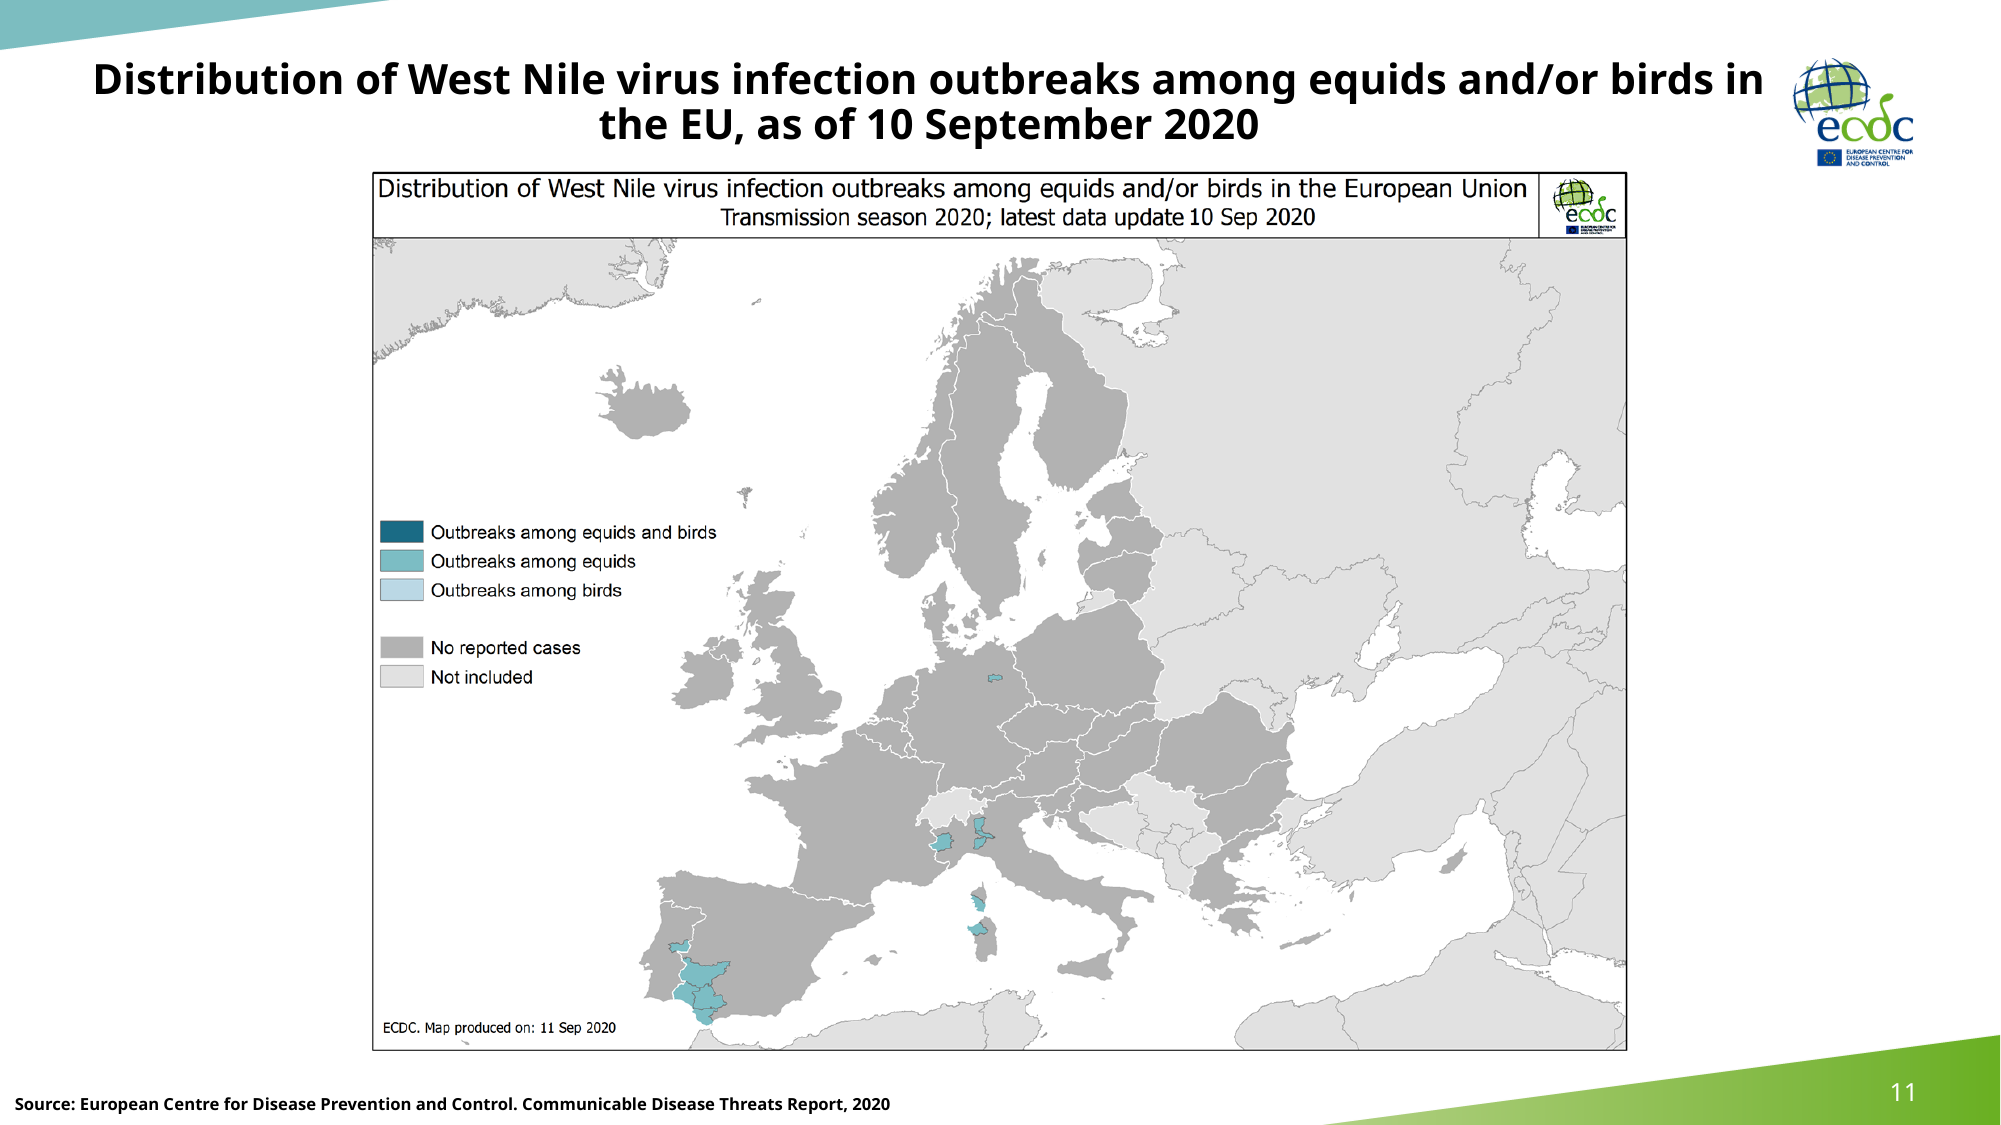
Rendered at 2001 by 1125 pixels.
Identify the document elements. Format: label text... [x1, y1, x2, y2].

slide_number 11 [1483, 1062, 1934, 1123]
text_box Distribution of West Nile virus infection outbreaks among equids and/or birds in the EU, as of 10 September 2020 [67, 51, 1791, 206]
picture [0, 0, 2001, 1125]
